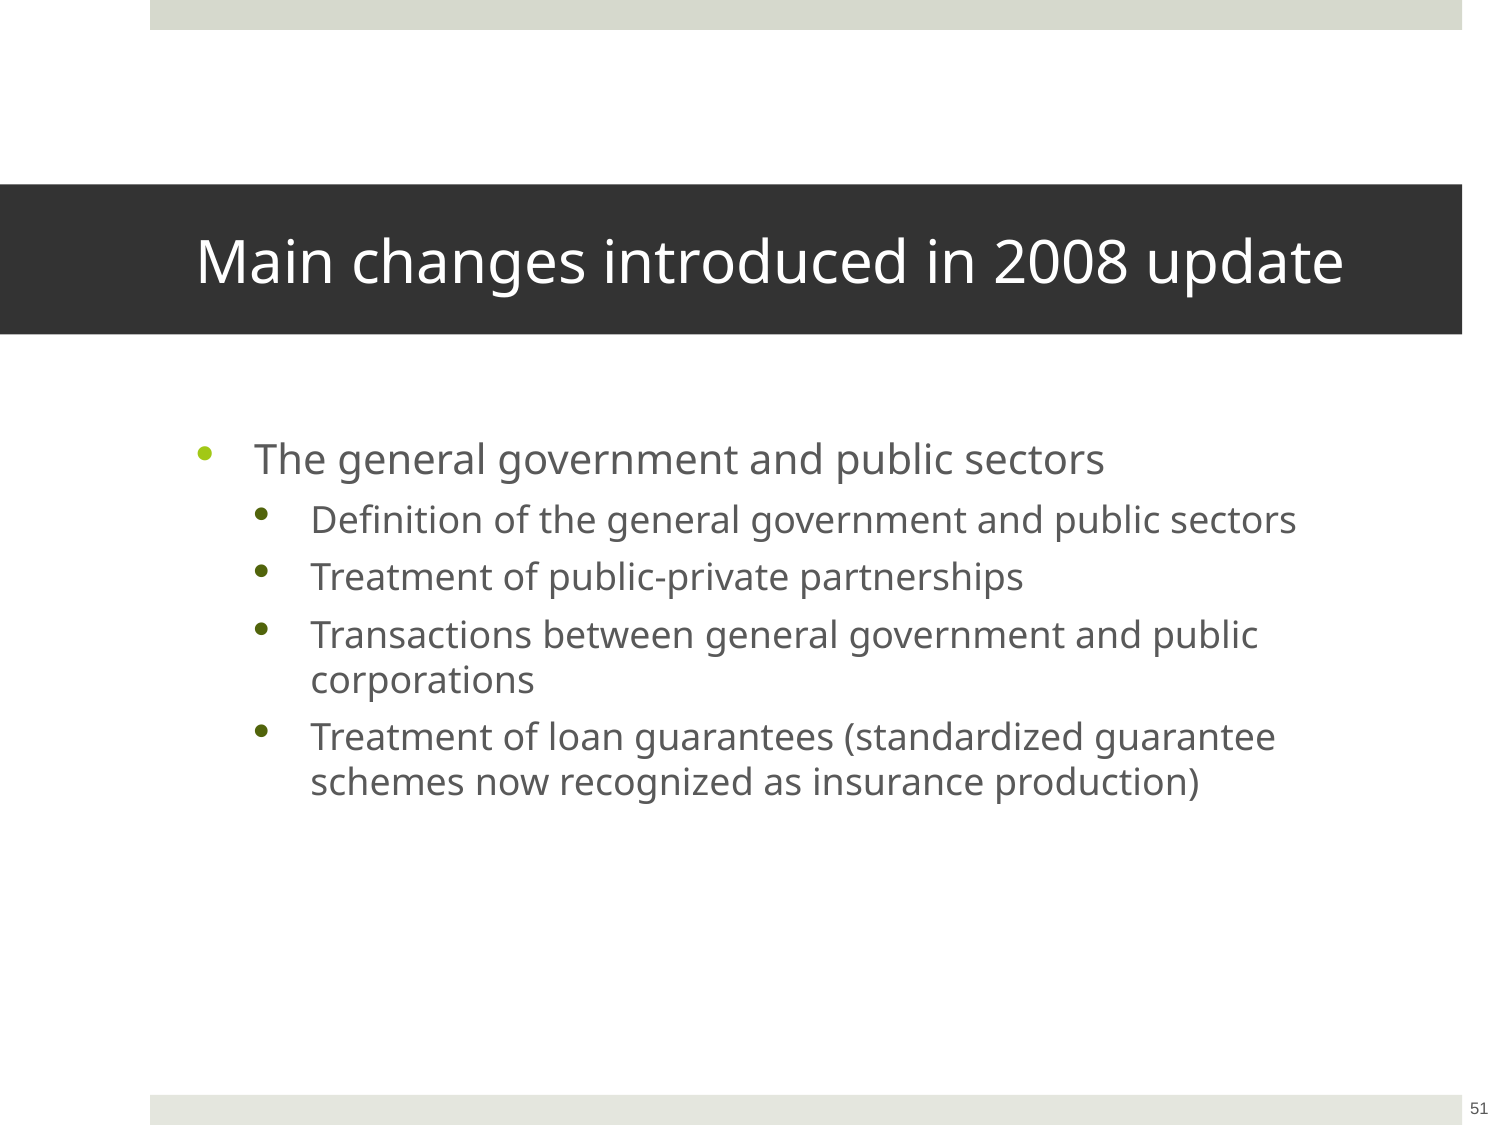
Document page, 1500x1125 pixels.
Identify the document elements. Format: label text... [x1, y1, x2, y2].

title Main changes introduced in 2008 update [0, 184, 1463, 335]
list The general government and public sectors Definition of the general government and public sectors Treatment of public-private partnerships Transactions between general government and public corporations Treatment of loan guarantees (standardized guarantee schemes now recognized as insurance production) [182, 425, 1432, 1028]
slide_number 51 [1441, 1077, 1500, 1125]
